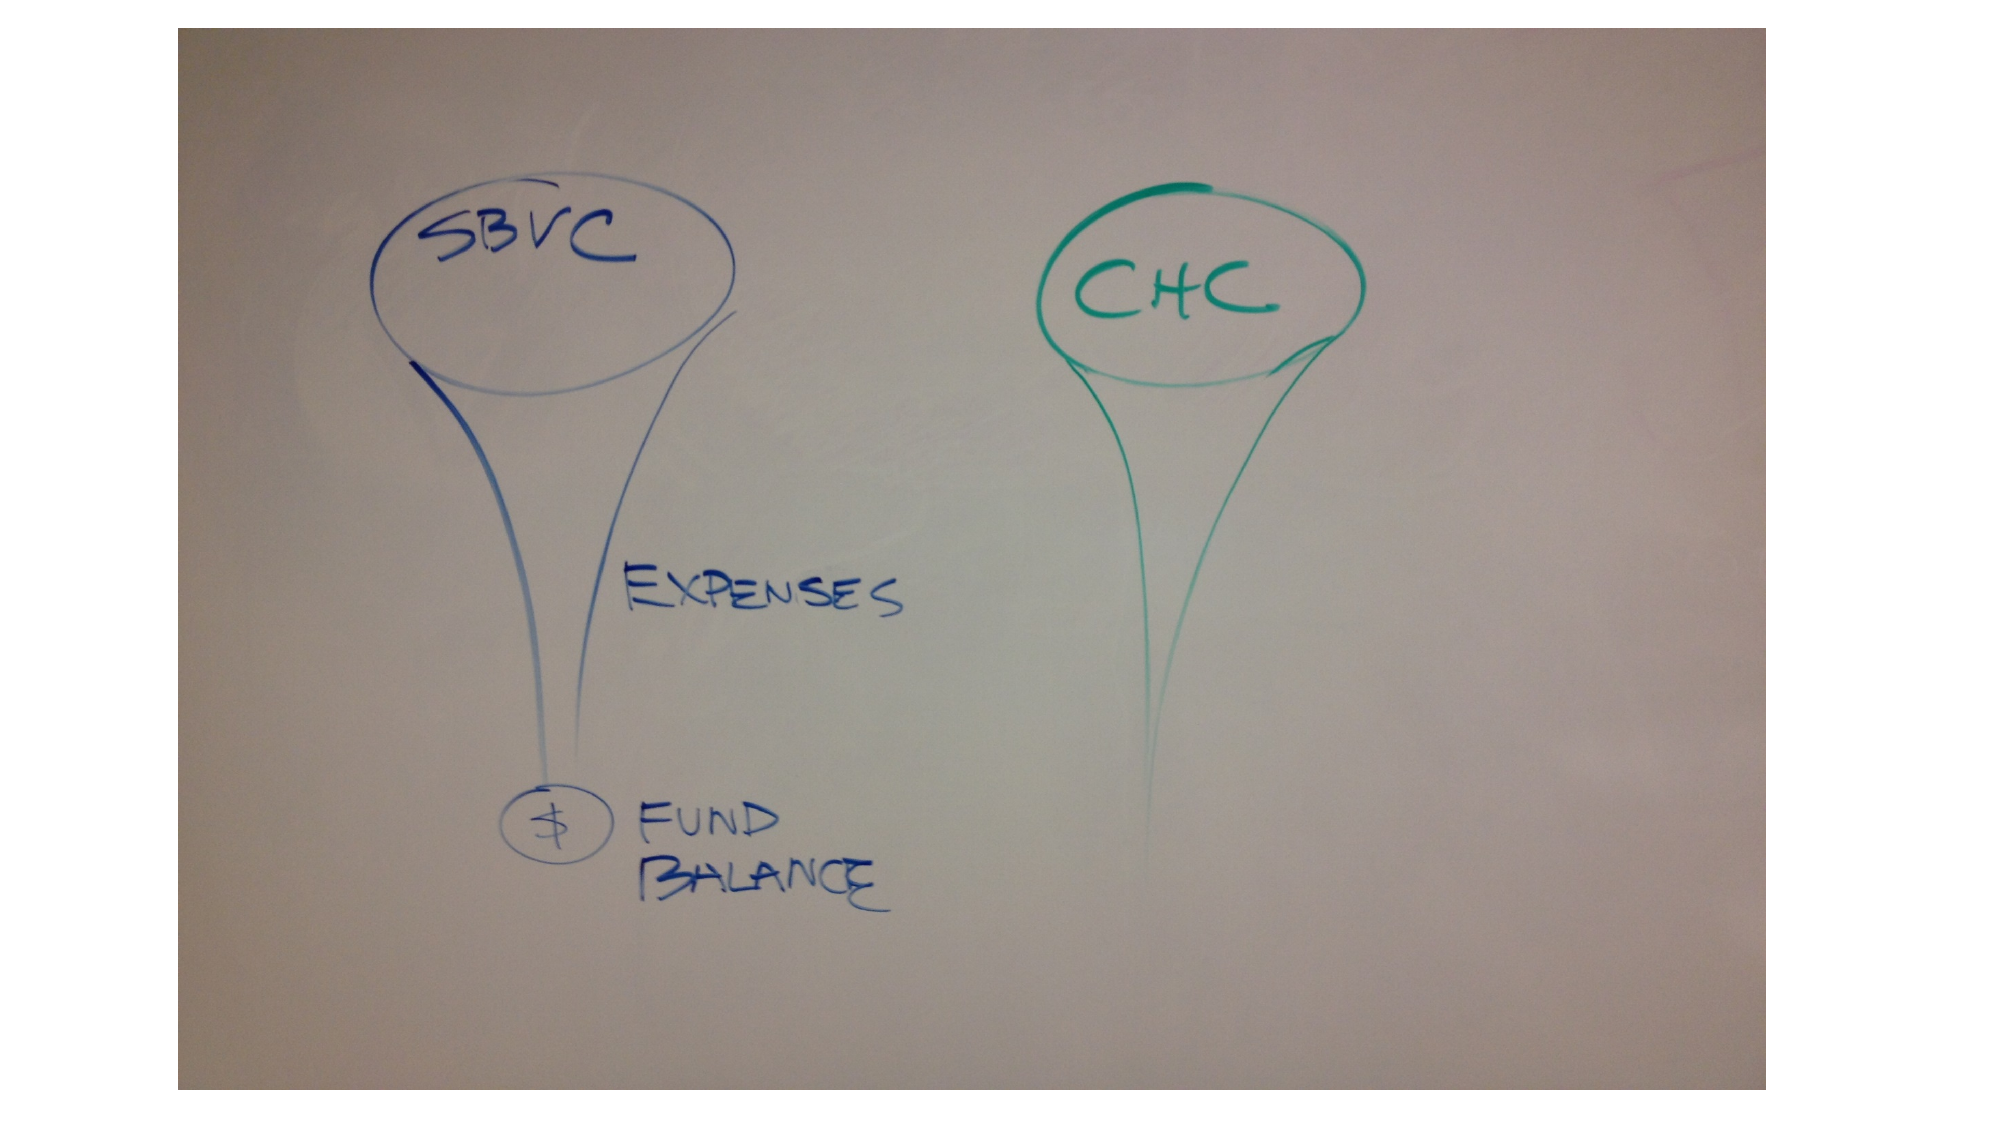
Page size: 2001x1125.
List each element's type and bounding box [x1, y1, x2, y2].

list [178, 28, 1766, 1090]
